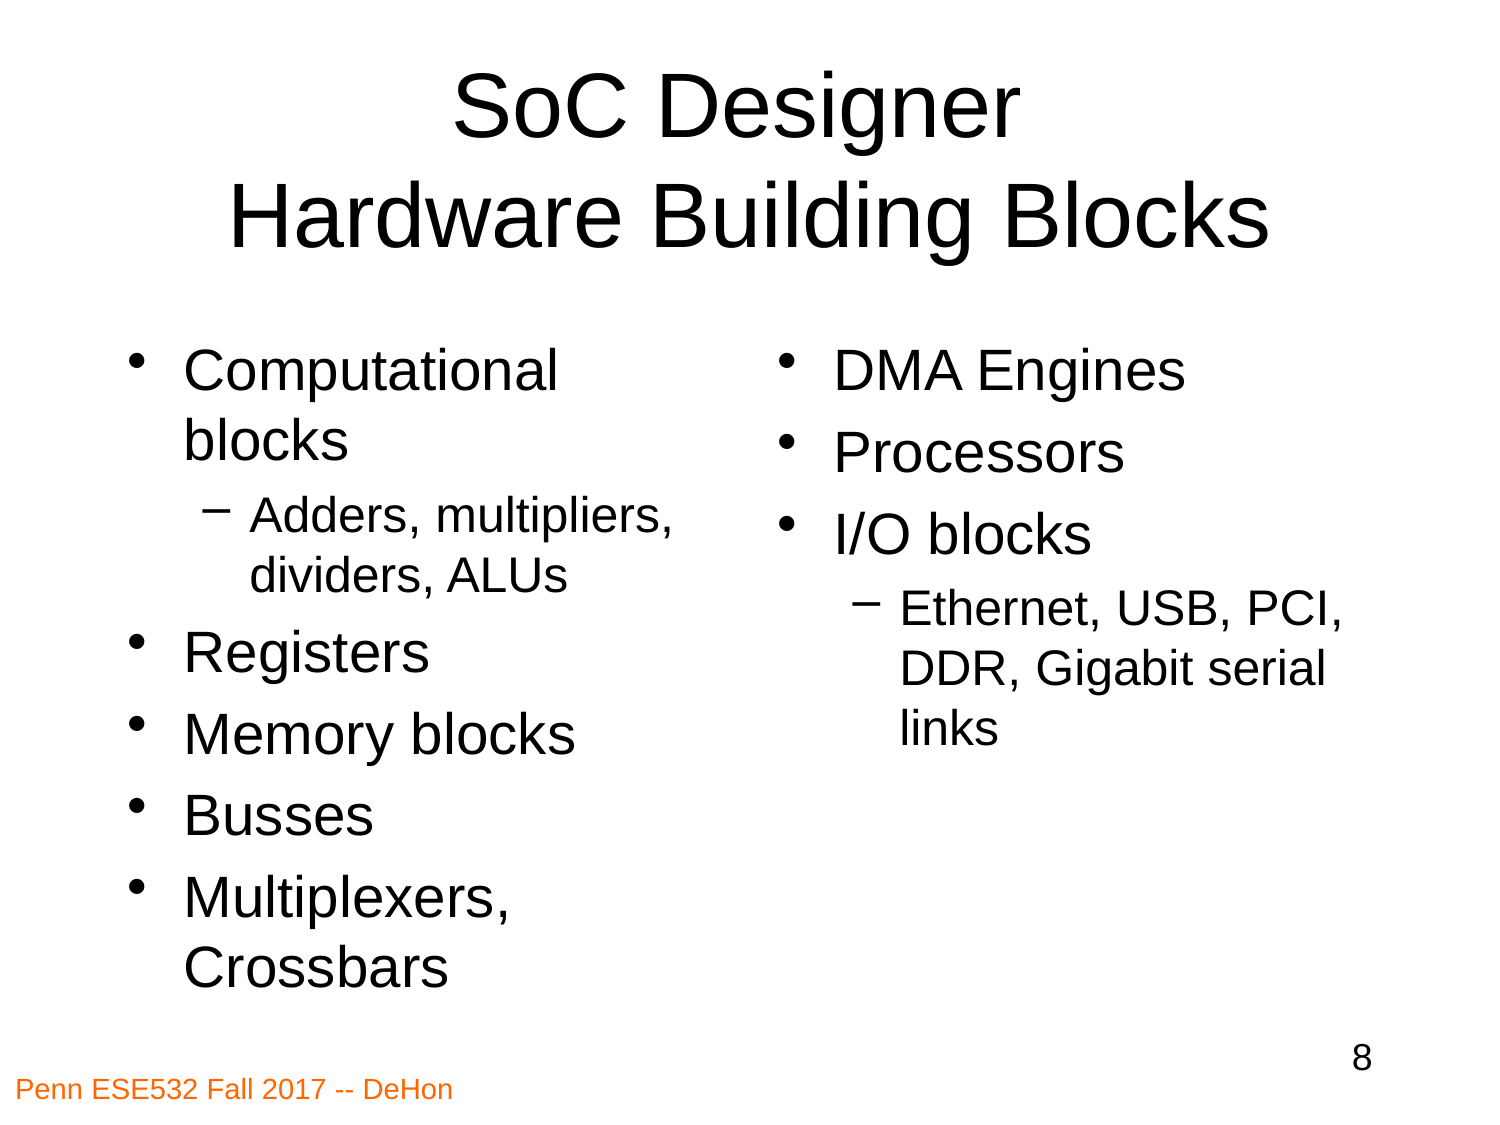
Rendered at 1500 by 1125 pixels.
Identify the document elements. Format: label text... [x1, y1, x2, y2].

slide_number 8 [1074, 1024, 1388, 1101]
title SoC Designer Hardware Building Blocks [112, 62, 1388, 251]
list DMA Engines Processors I/O blocks Ethernet, USB, PCI, DDR, Gigabit serial links [762, 324, 1388, 1001]
slide_number Penn ESE532 Fall 2017 -- DeHon [0, 1062, 613, 1125]
list Computational blocks Adders, multipliers, dividers, ALUs Registers Memory blocks Busses Multiplexers, Crossbars [112, 324, 738, 1001]
